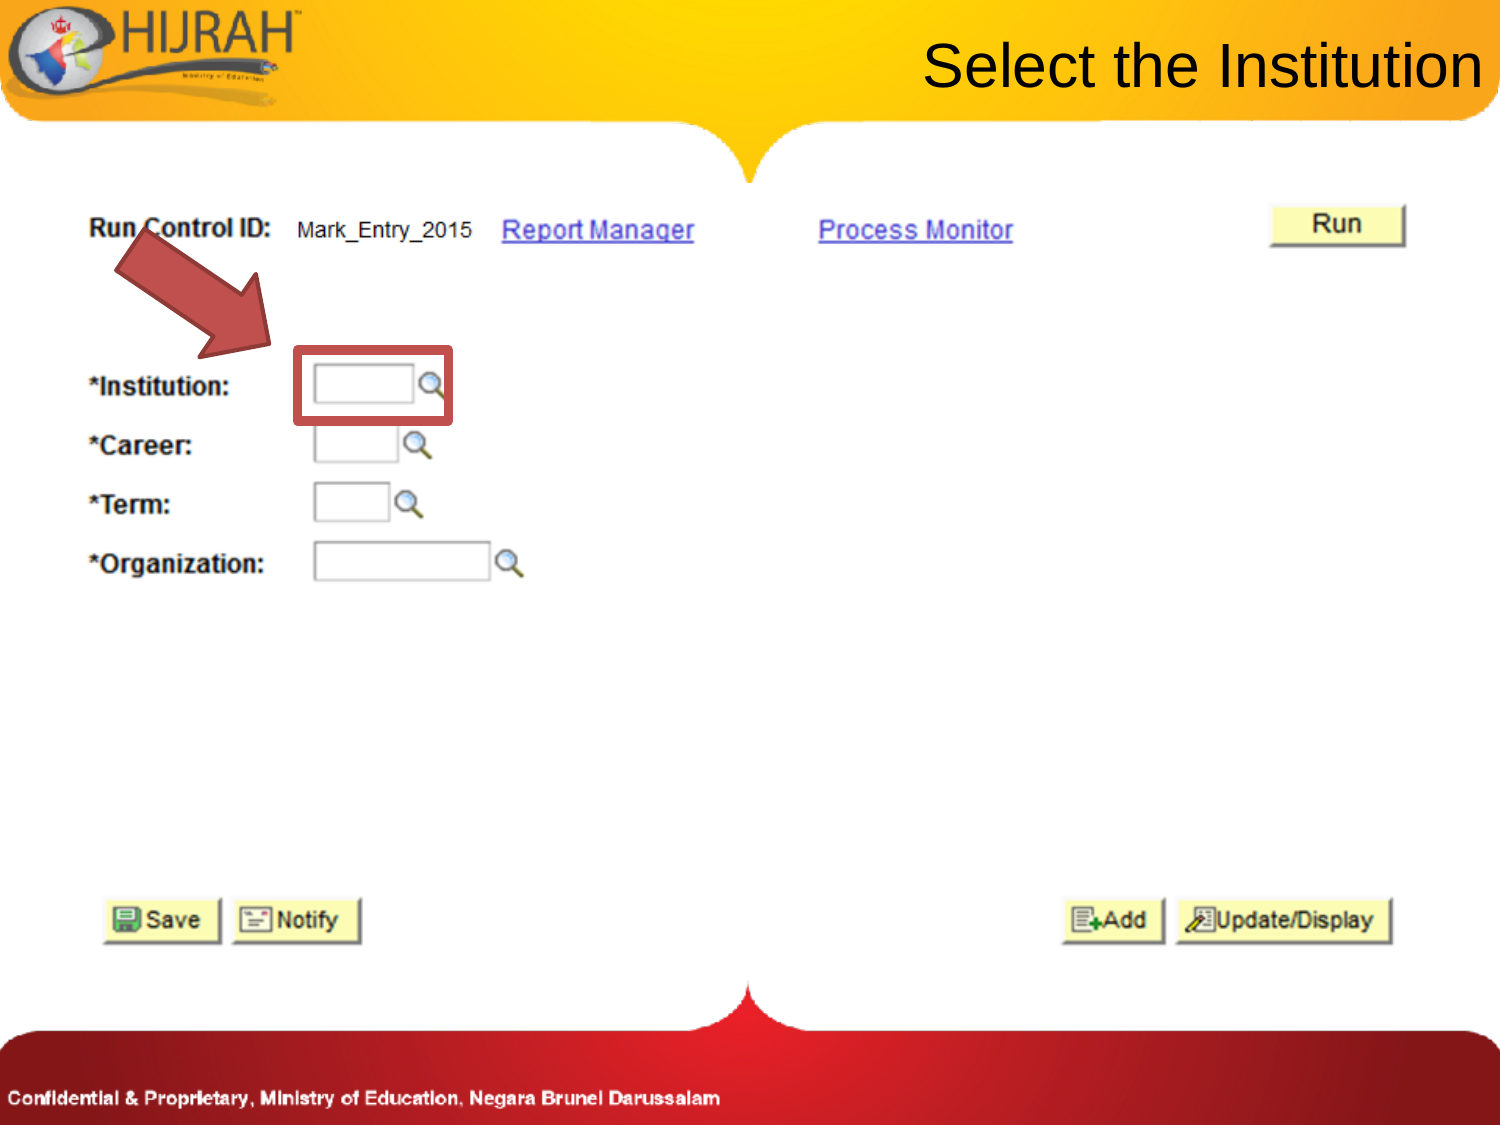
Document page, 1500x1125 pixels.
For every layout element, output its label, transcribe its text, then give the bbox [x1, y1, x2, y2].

title Select the Institution [324, 0, 1500, 126]
picture [0, 0, 1500, 1125]
